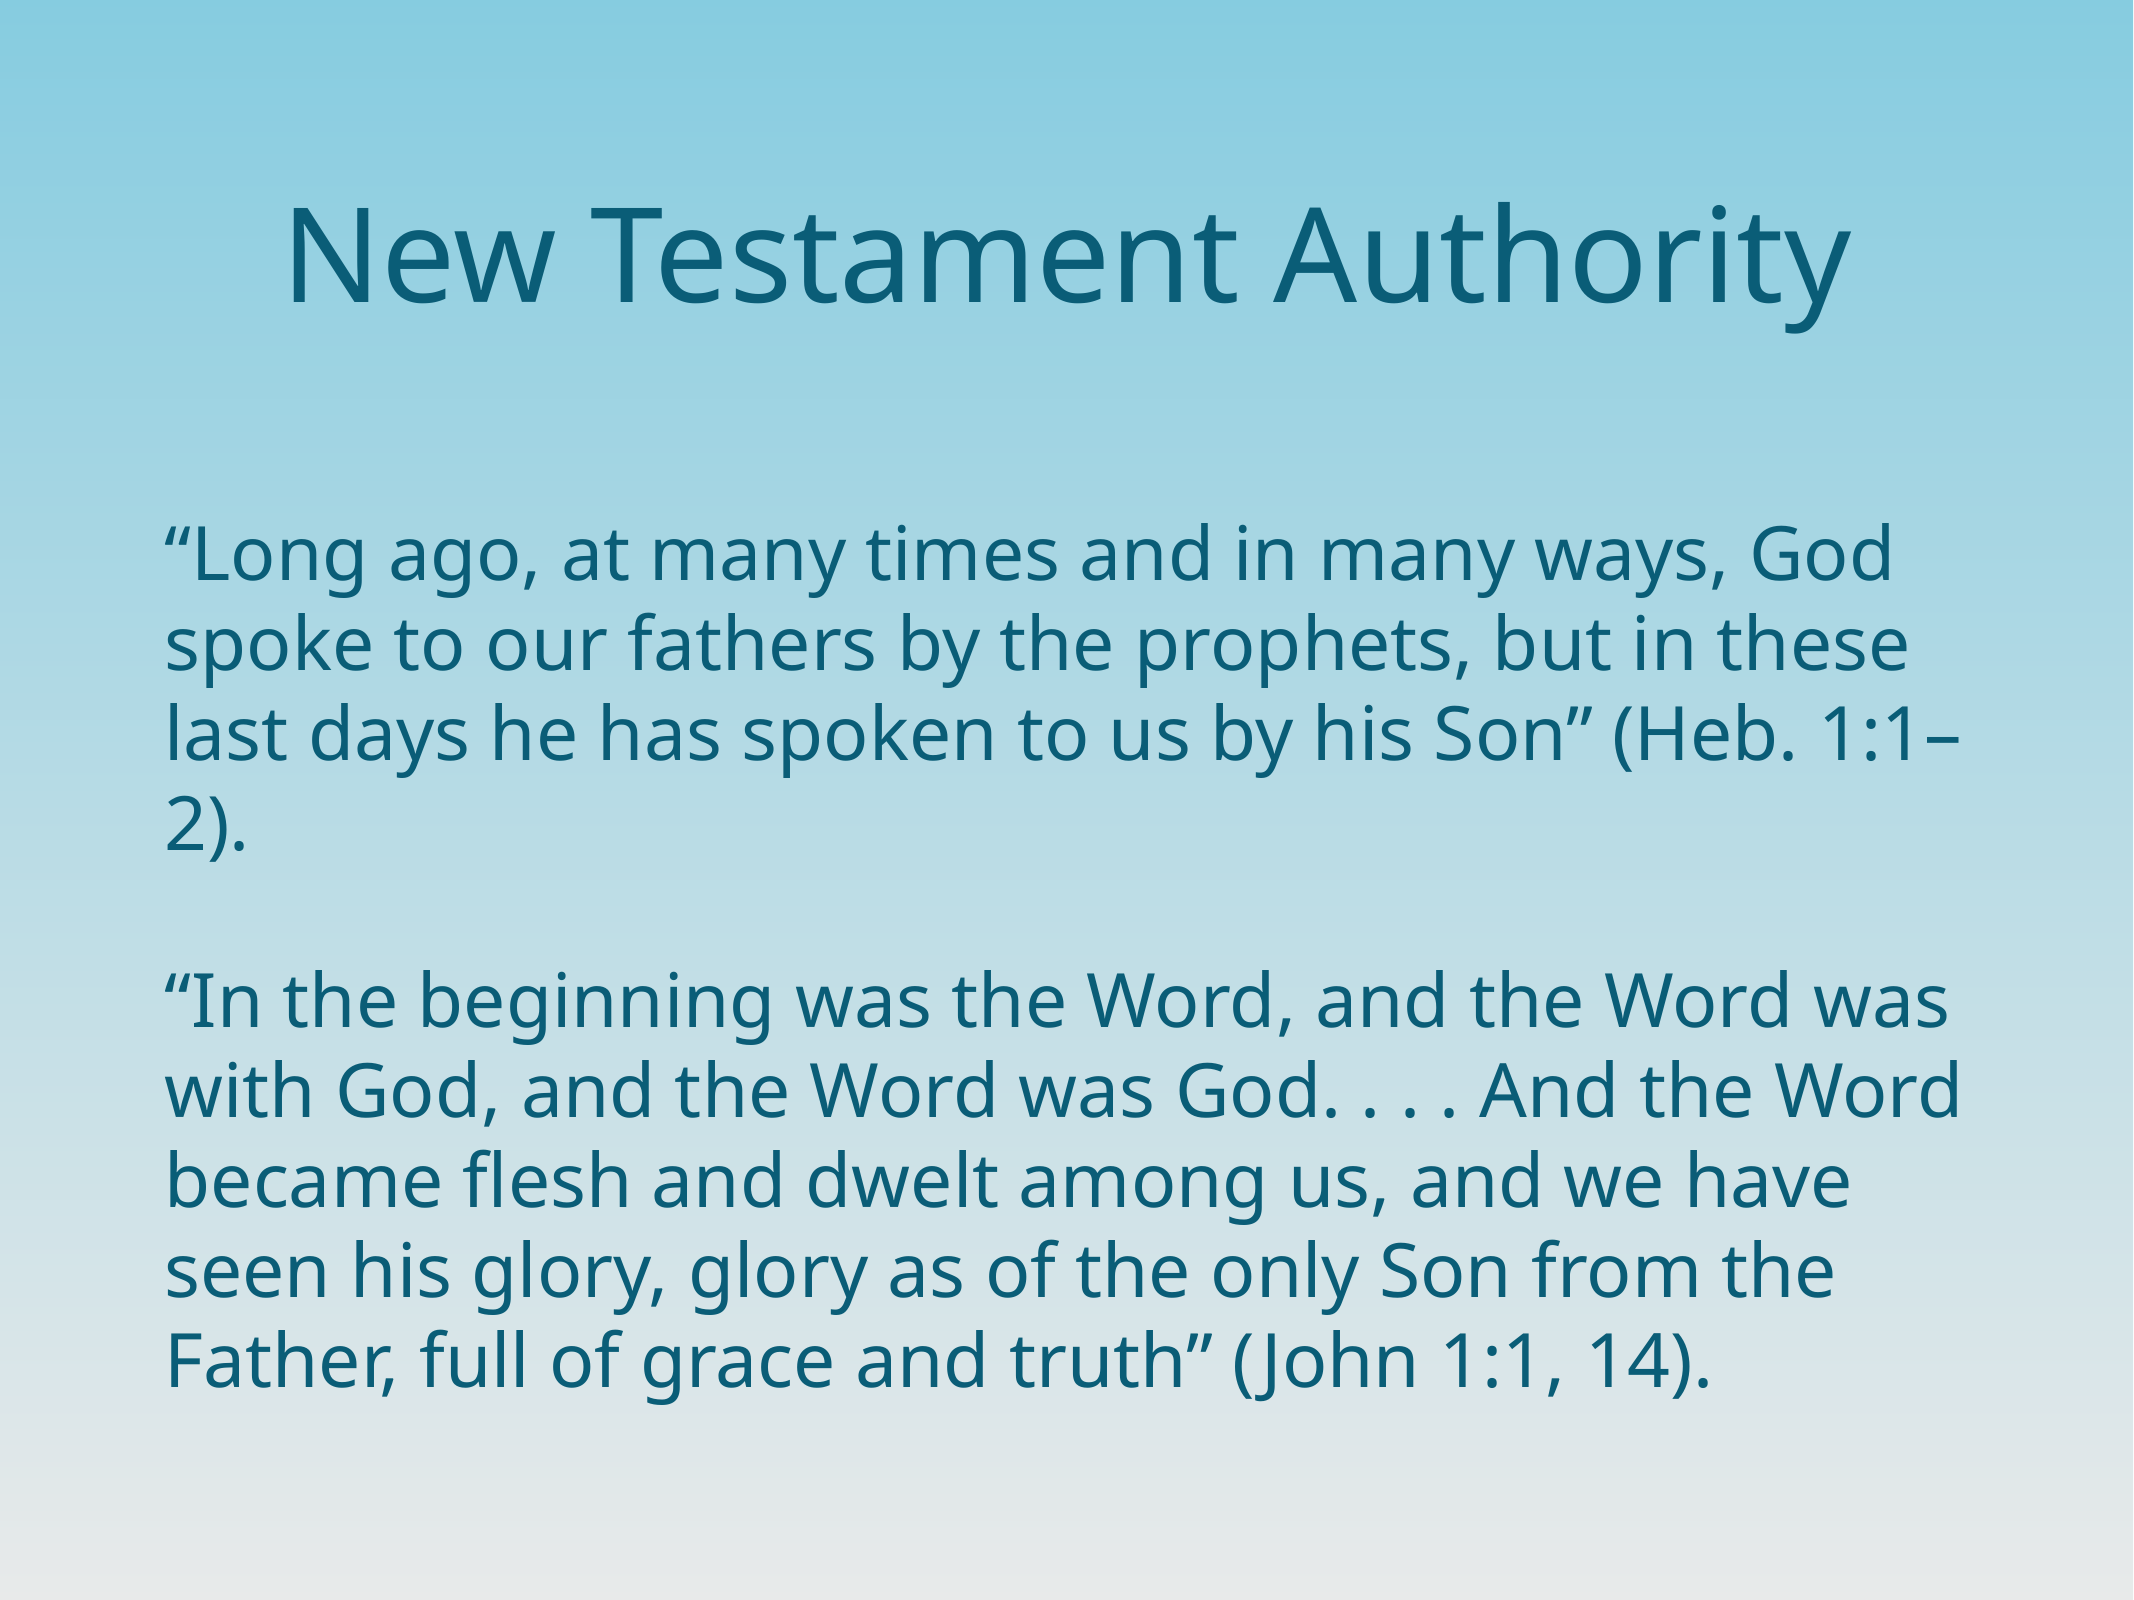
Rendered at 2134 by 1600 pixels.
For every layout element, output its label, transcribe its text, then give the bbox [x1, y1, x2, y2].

title New Testament Authority [155, 72, 1978, 428]
list “Long ago, at many times and in many ways, God spoke to our fathers by the prophets, but in these last days he has spoken to us by his Son” (Heb. 1:1–2). “In the beginning was the Word, and the Word was with God, and the Word was God. . . . And the Word became flesh and dwelt among us, and we have seen his glory, glory as of the only Son from the Father, full of grace and truth” (John 1:1, 14). [155, 496, 1978, 1459]
